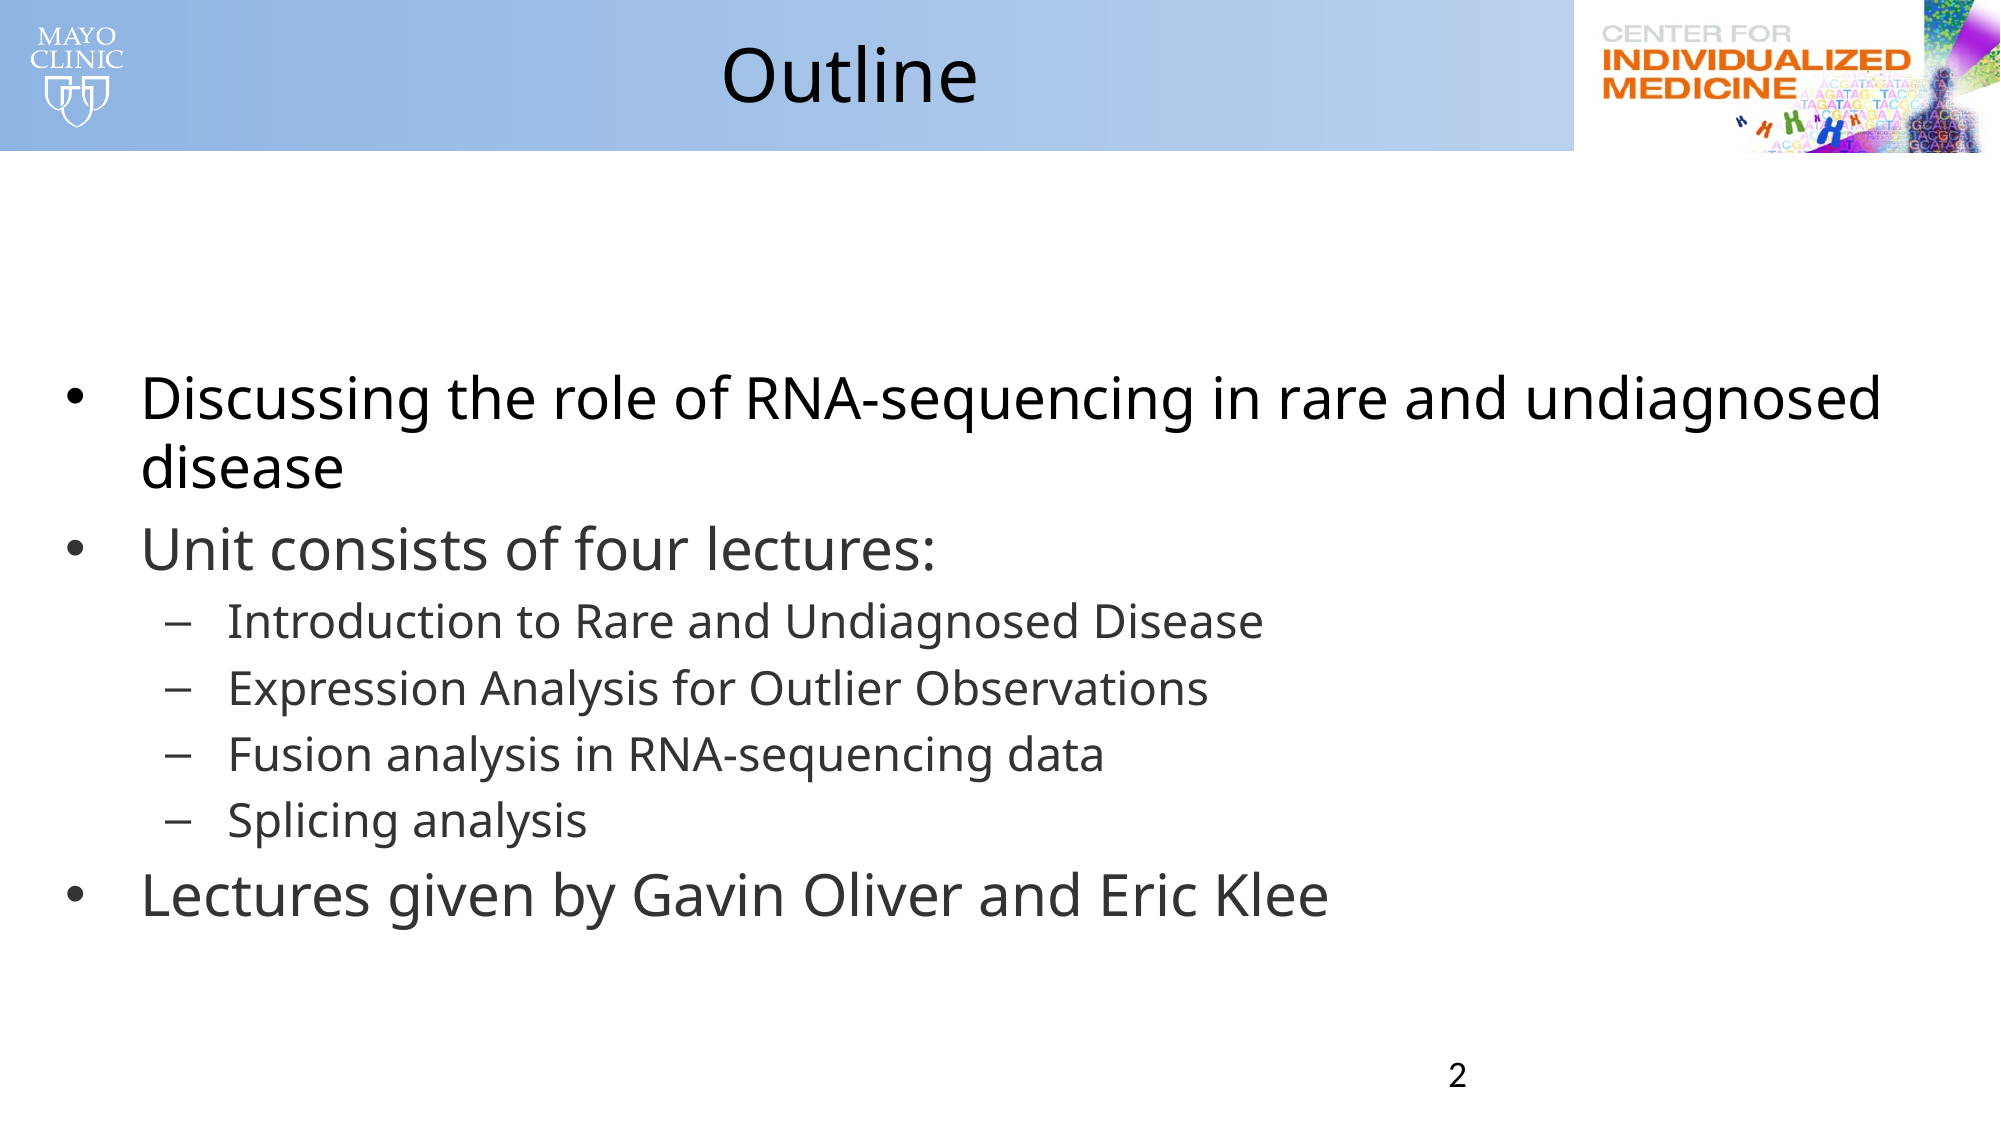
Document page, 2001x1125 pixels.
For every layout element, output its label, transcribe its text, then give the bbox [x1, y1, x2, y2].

list Discussing the role of RNA-sequencing in rare and undiagnosed disease Unit consists of four lectures: Introduction to Rare and Undiagnosed Disease Expression Analysis for Outlier Observations Fusion analysis in RNA-sequencing data Splicing analysis Lectures given by Gavin Oliver and Eric Klee [49, 353, 1950, 1096]
slide_number 2 [1433, 1042, 1900, 1103]
title Outline [0, 0, 1750, 167]
picture [1750, 0, 2000, 153]
